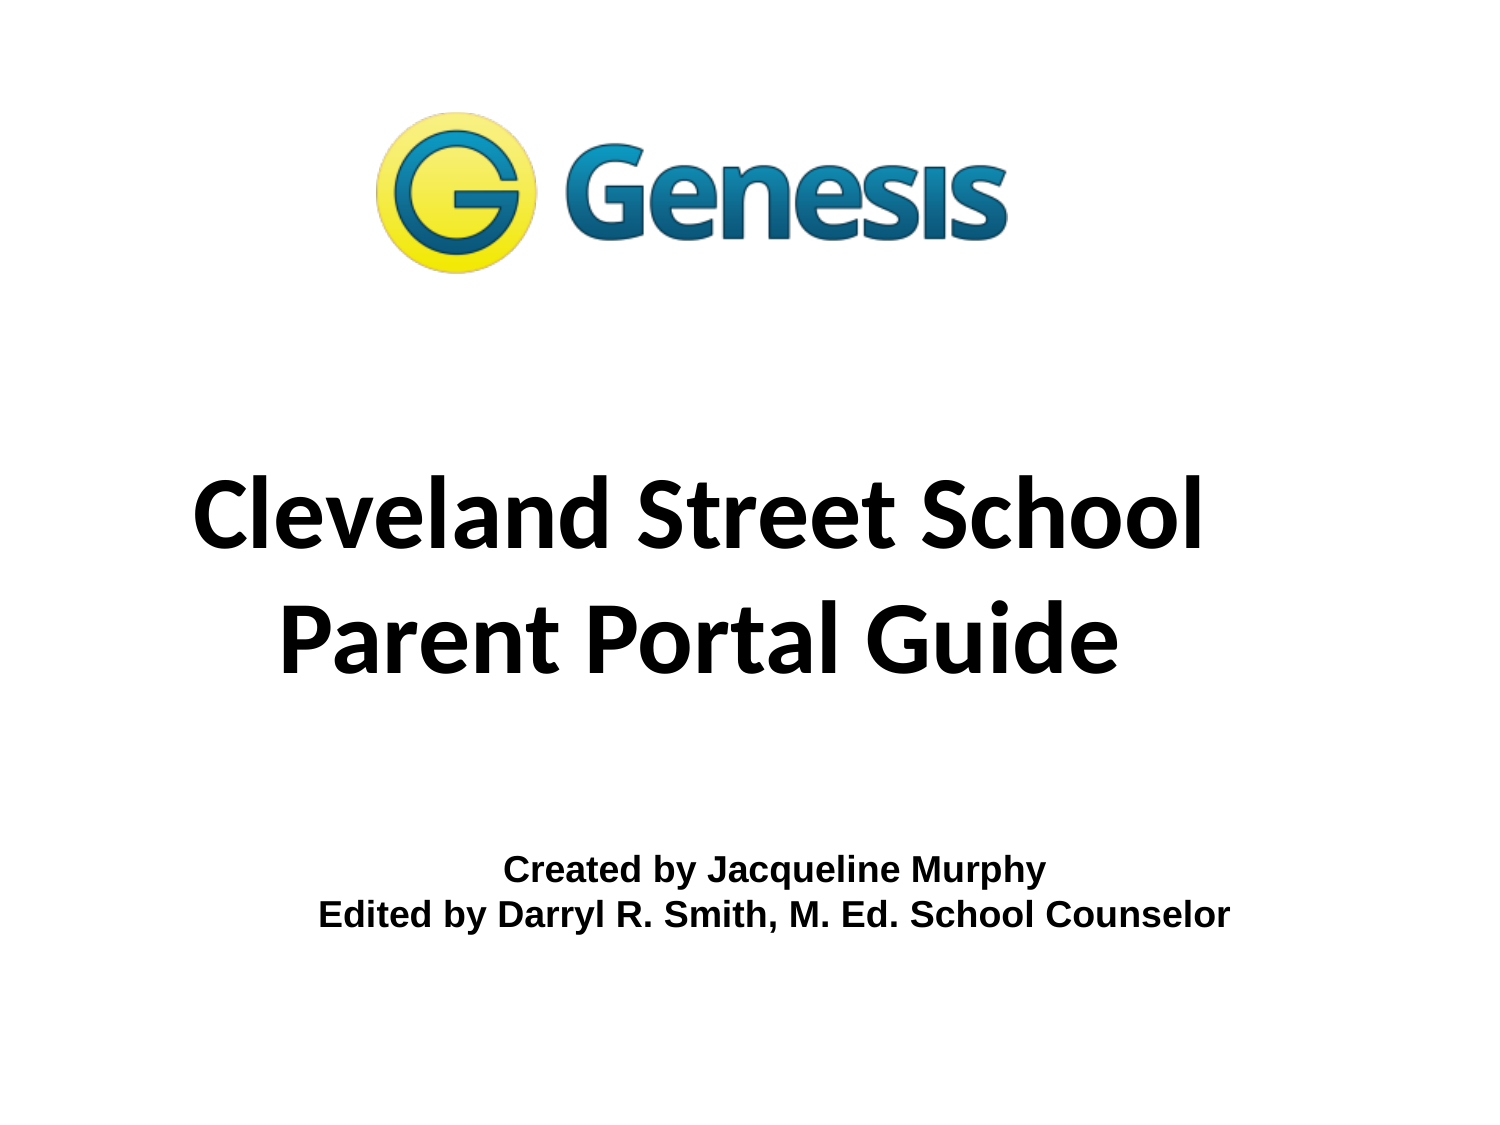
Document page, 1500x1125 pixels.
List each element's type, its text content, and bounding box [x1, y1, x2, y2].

picture [374, 112, 1008, 274]
subtitle Cleveland Street School Parent Portal Guide [174, 437, 1225, 725]
title [112, 349, 1388, 591]
text_box Created by Jacqueline Murphy Edited by Darryl R. Smith, M. Ed. School Counselor [287, 837, 1263, 943]
